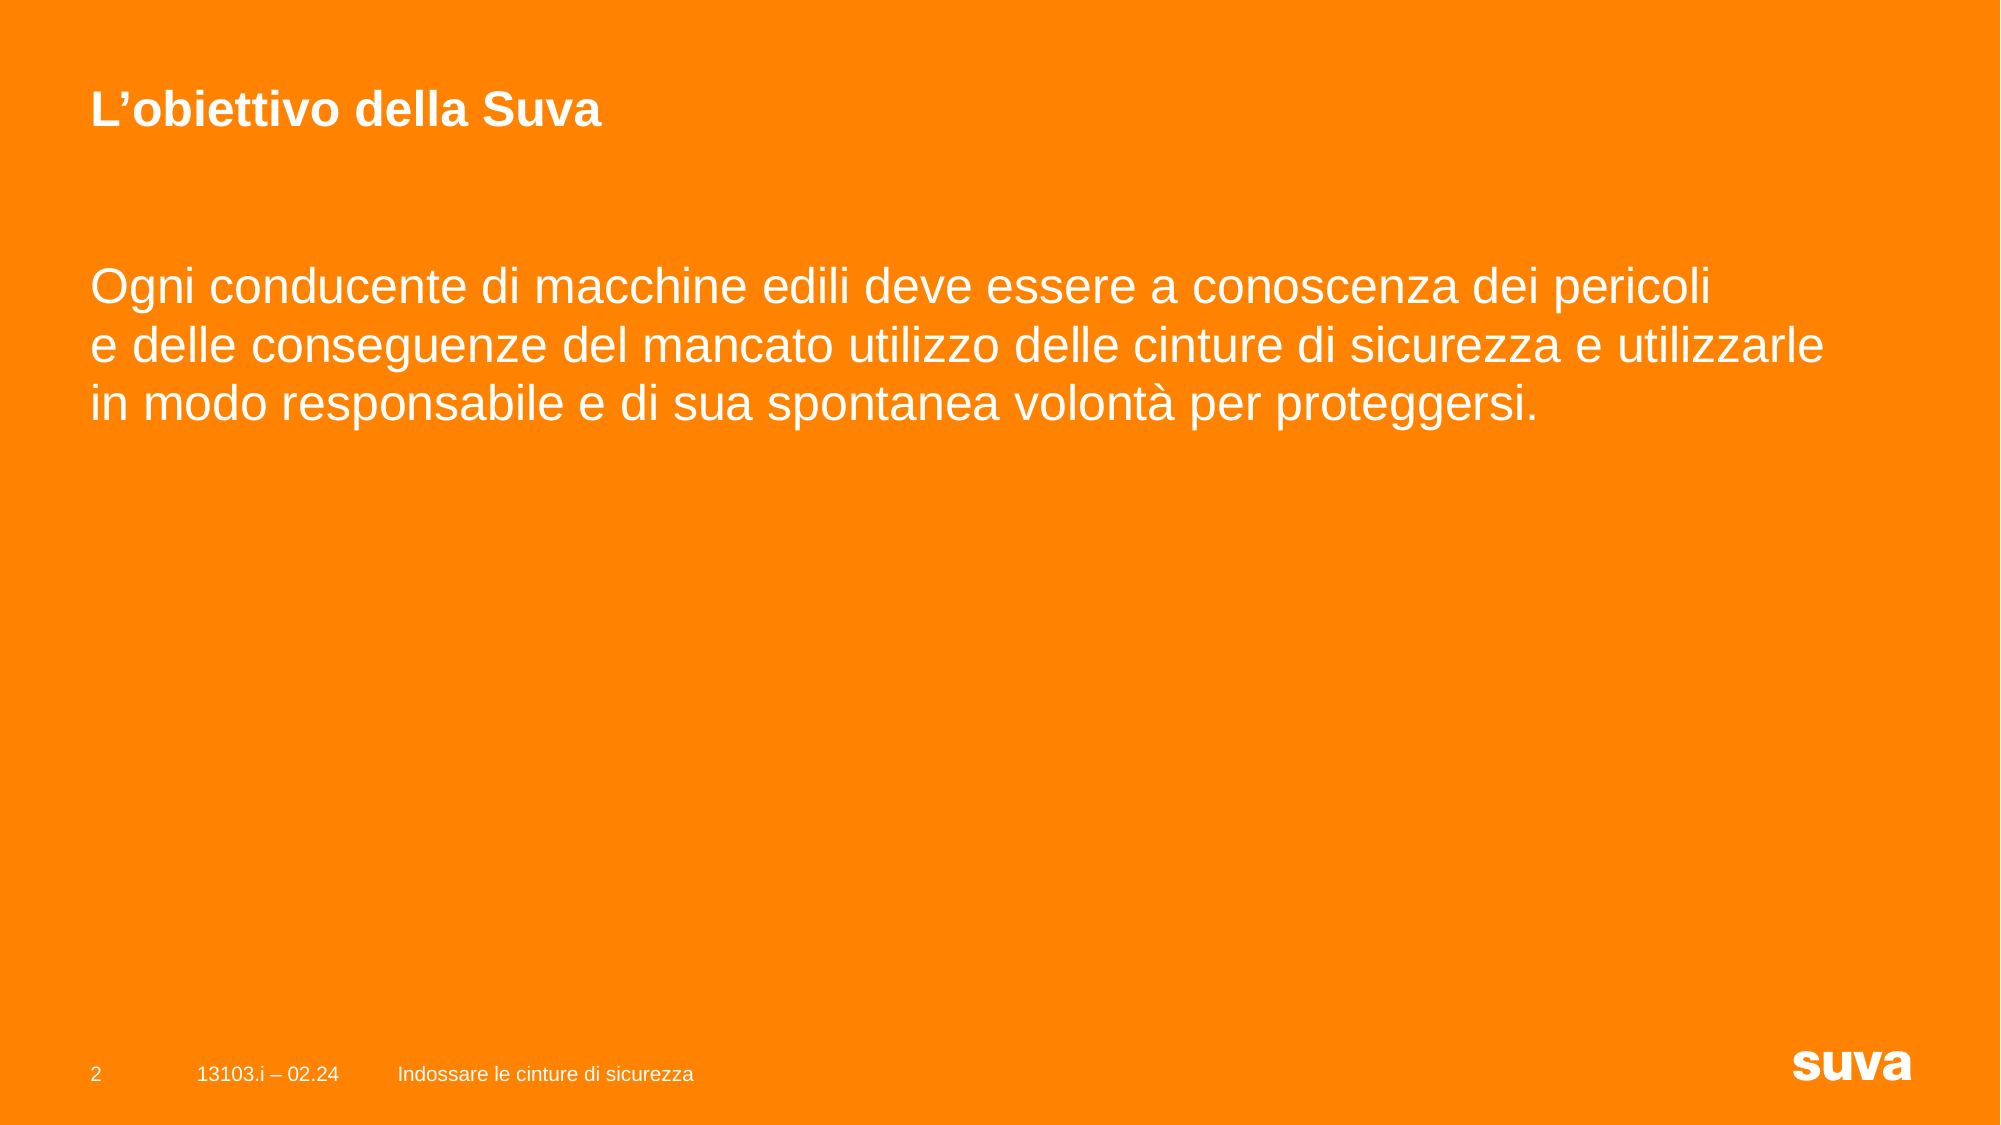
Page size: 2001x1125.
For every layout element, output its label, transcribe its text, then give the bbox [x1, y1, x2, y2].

text_box Ogni conducente di macchine edili deve essere a conoscenza dei pericoli e delle conseguenze del mancato utilizzo delle cinture di sicurezza e utilizzarle in modo responsabile e di sua spontanea volontà per proteggersi. [90, 255, 1910, 847]
slide_number 13103.i – 02.24 [196, 1057, 374, 1088]
slide_number 2 [90, 1057, 174, 1088]
title L’obiettivo della Suva [90, 78, 1910, 220]
footer Indossare le cinture di sicurezza [397, 1057, 1686, 1088]
